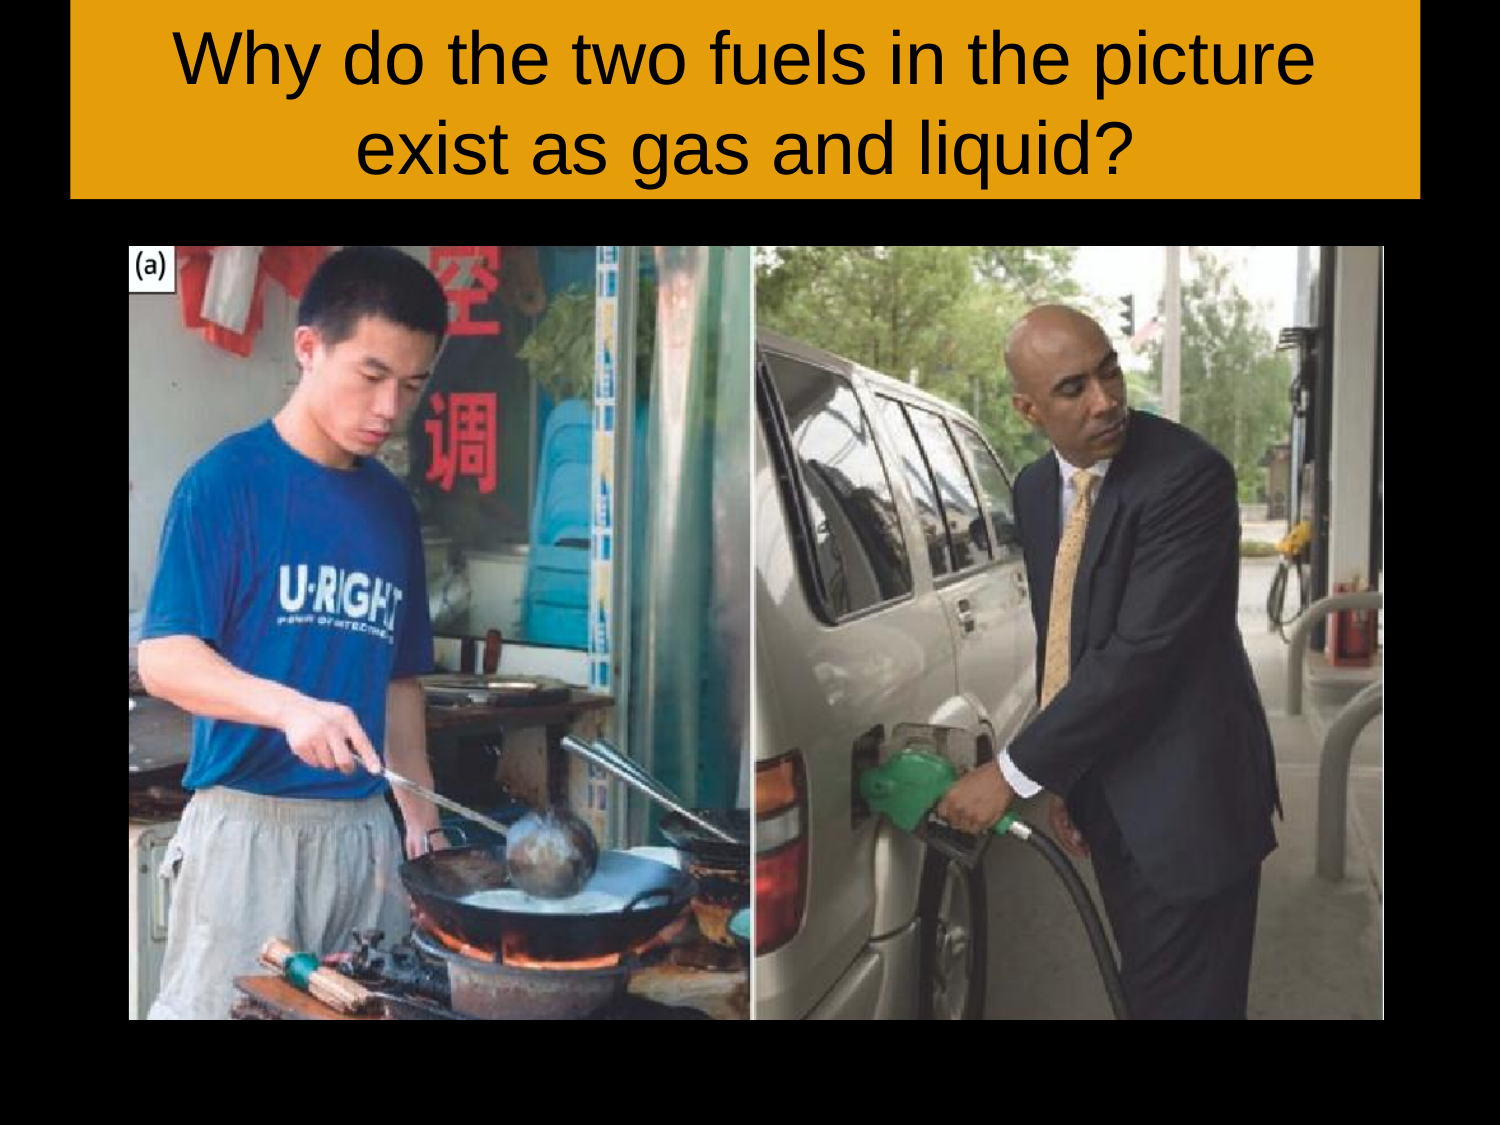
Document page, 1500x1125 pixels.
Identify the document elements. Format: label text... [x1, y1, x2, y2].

title Why do the two fuels in the picture exist as gas and liquid? [70, 0, 1421, 200]
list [128, 245, 1384, 1020]
